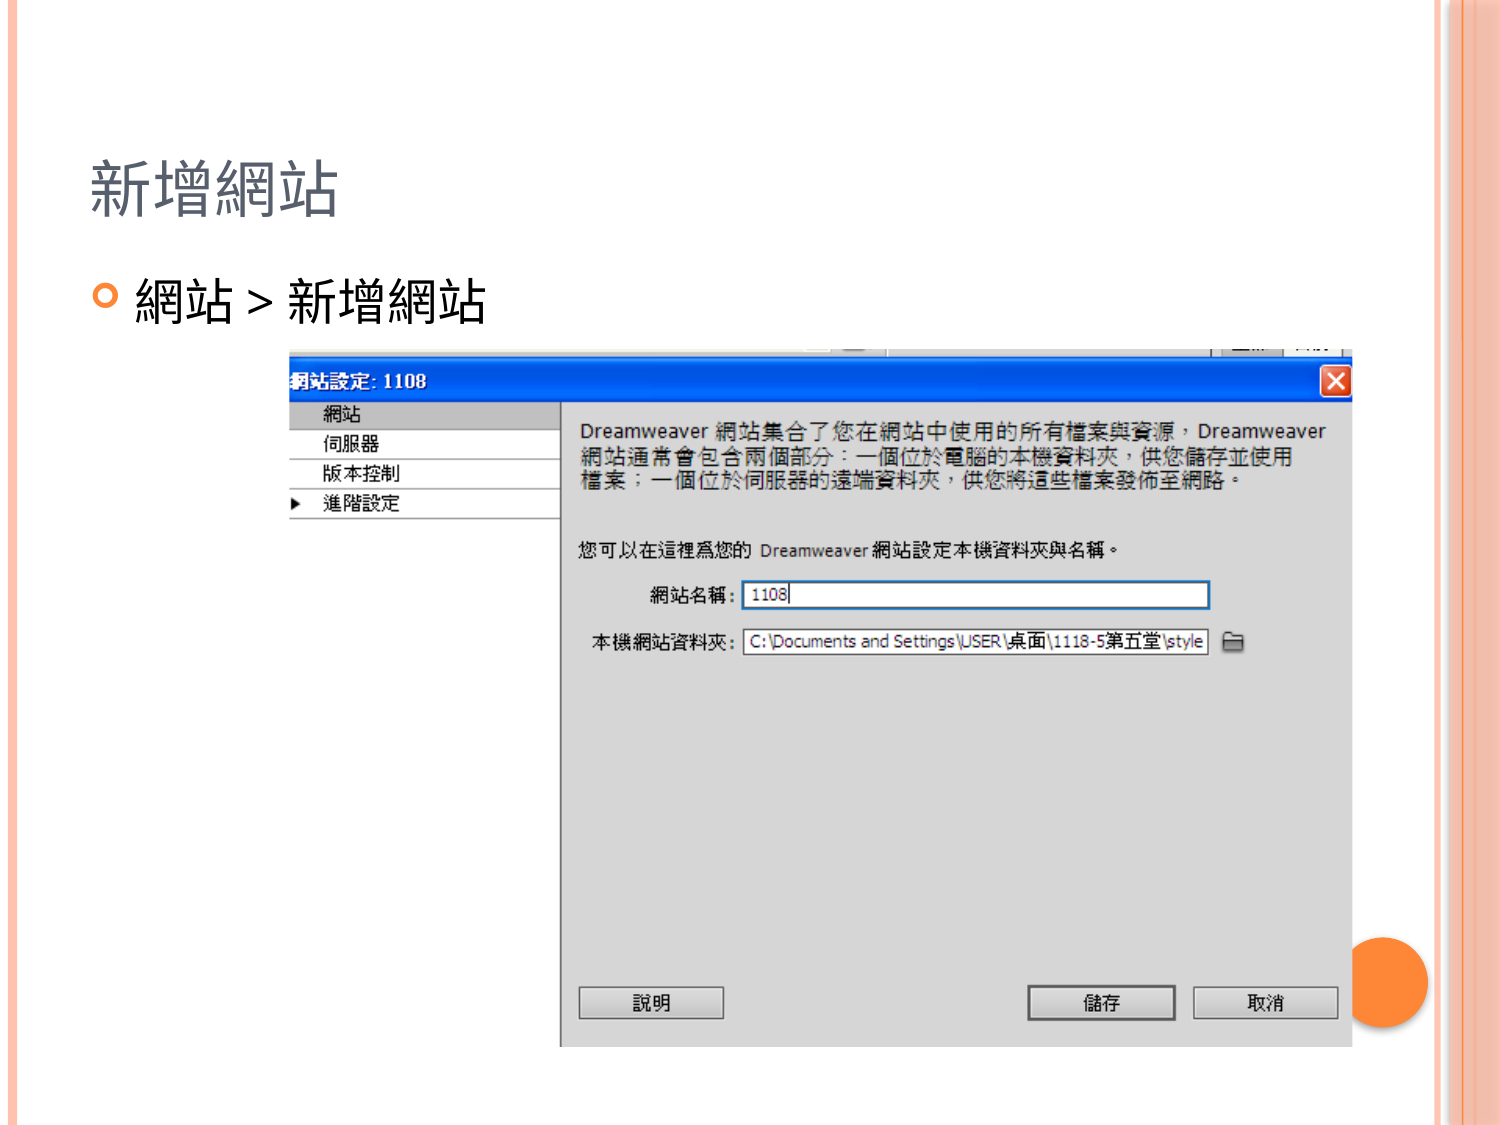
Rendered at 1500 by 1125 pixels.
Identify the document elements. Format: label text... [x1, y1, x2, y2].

title 新增網站 [75, 45, 1300, 233]
picture [288, 349, 1353, 1048]
list 網站>新增網站 [75, 262, 644, 374]
